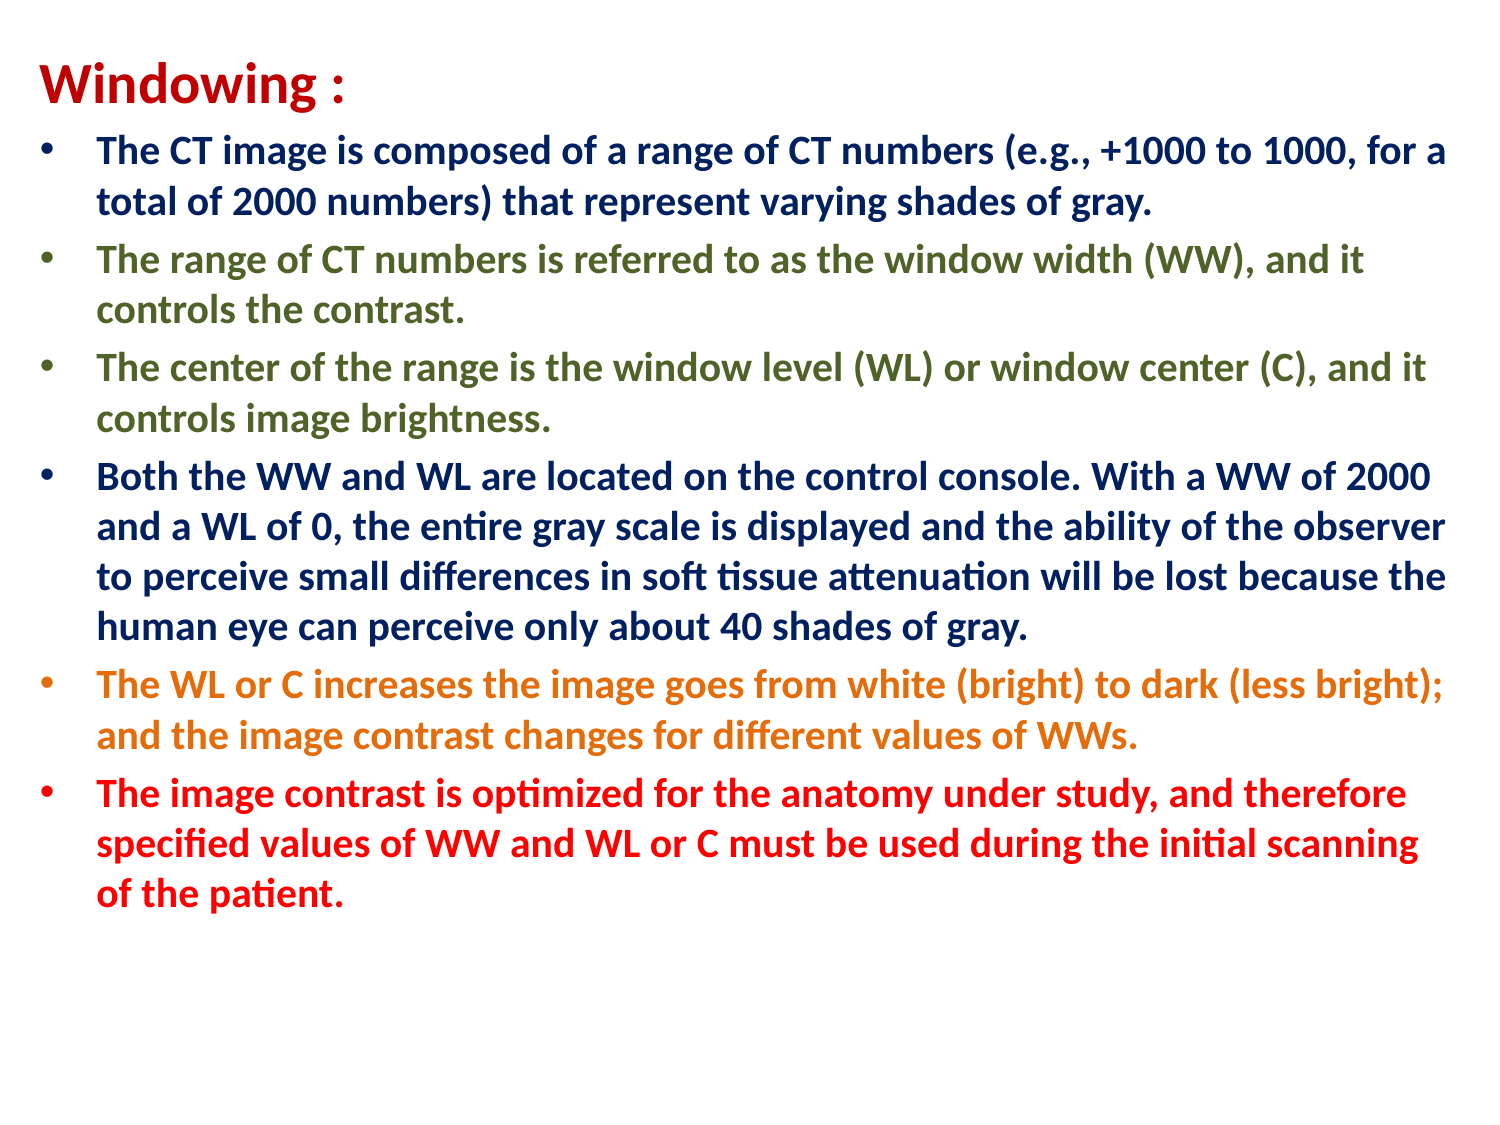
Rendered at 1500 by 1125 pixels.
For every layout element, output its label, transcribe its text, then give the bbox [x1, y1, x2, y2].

list Windowing : The CT image is composed of a range of CT numbers (e.g., +1000 to 1000, for a total of 2000 numbers) that represent varying shades of gray. The range of CT numbers is referred to as the window width (WW), and it controls the contrast. The center of the range is the window level (WL) or window center (C), and it controls image brightness. Both the WW and WL are located on the control console. With a WW of 2000 and a WL of 0, the entire gray scale is displayed and the ability of the observer to perceive small differences in soft tissue attenuation will be lost because the human eye can perceive only about 40 shades of gray. The WL or C increases the image goes from white (bright) to dark (less bright); and the image contrast changes for different values of WWs. The image contrast is optimized for the anatomy under study, and therefore specified values of WW and WL or C must be used during the initial scanning of the patient. [24, 37, 1475, 1100]
